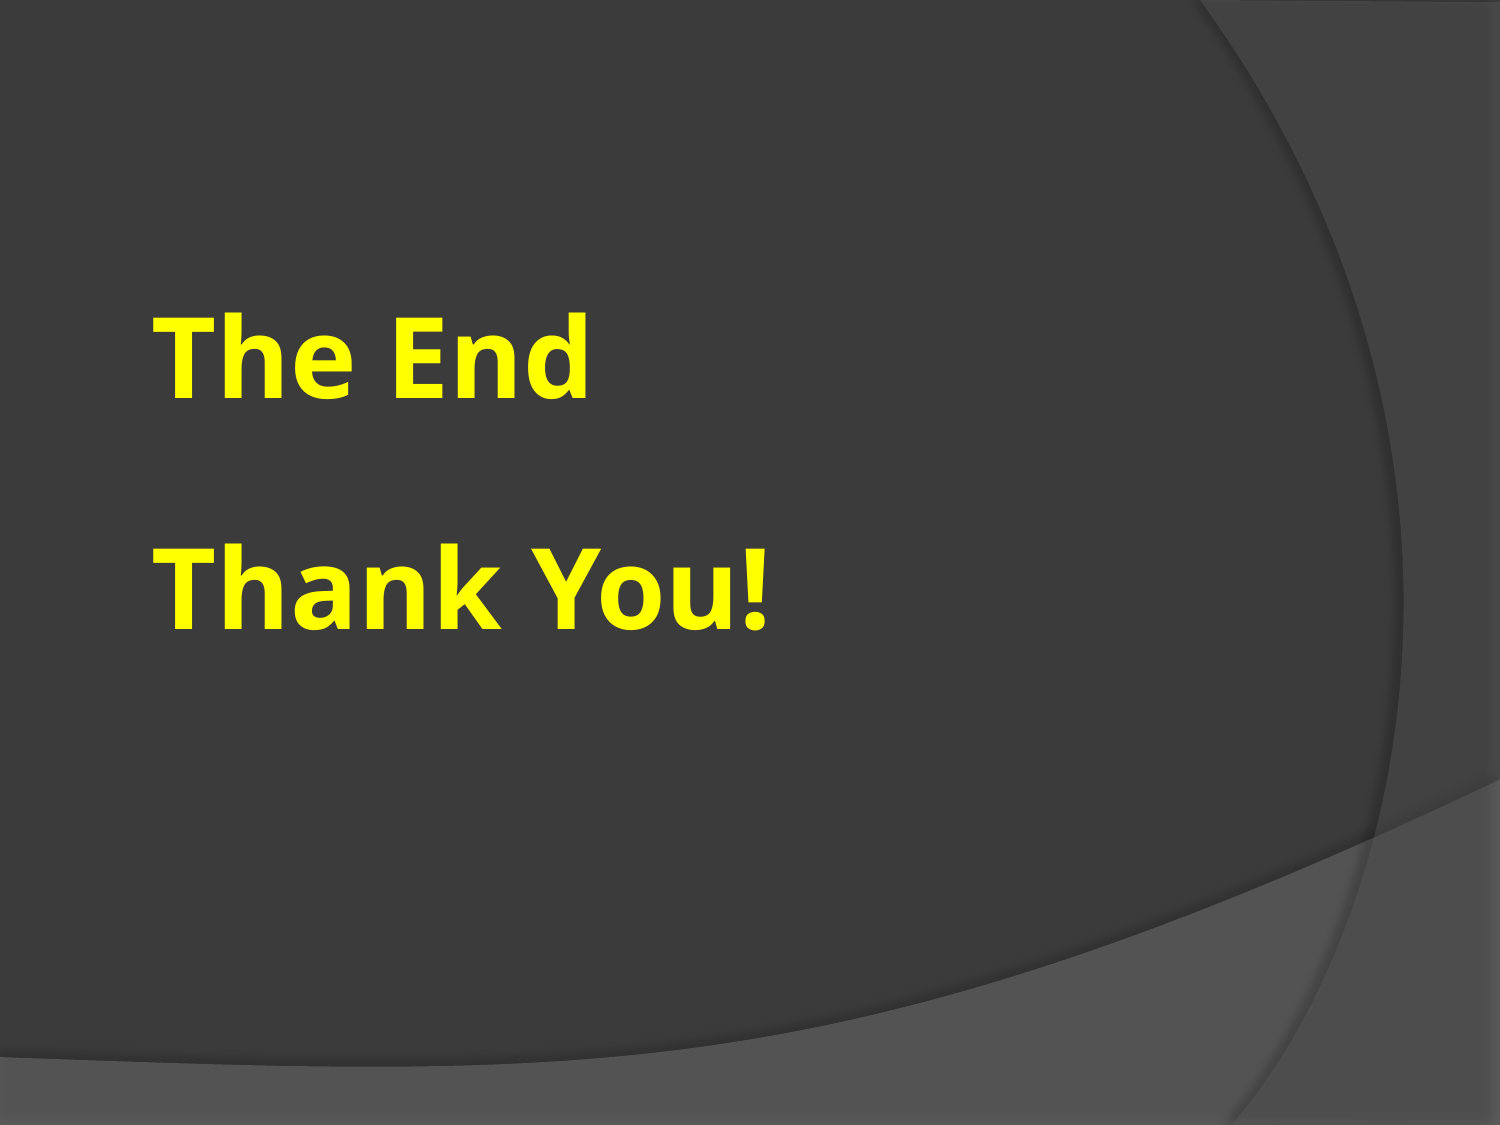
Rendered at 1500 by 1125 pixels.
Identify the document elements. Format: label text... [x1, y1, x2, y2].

text_box The End Thank You! [129, 248, 1382, 458]
